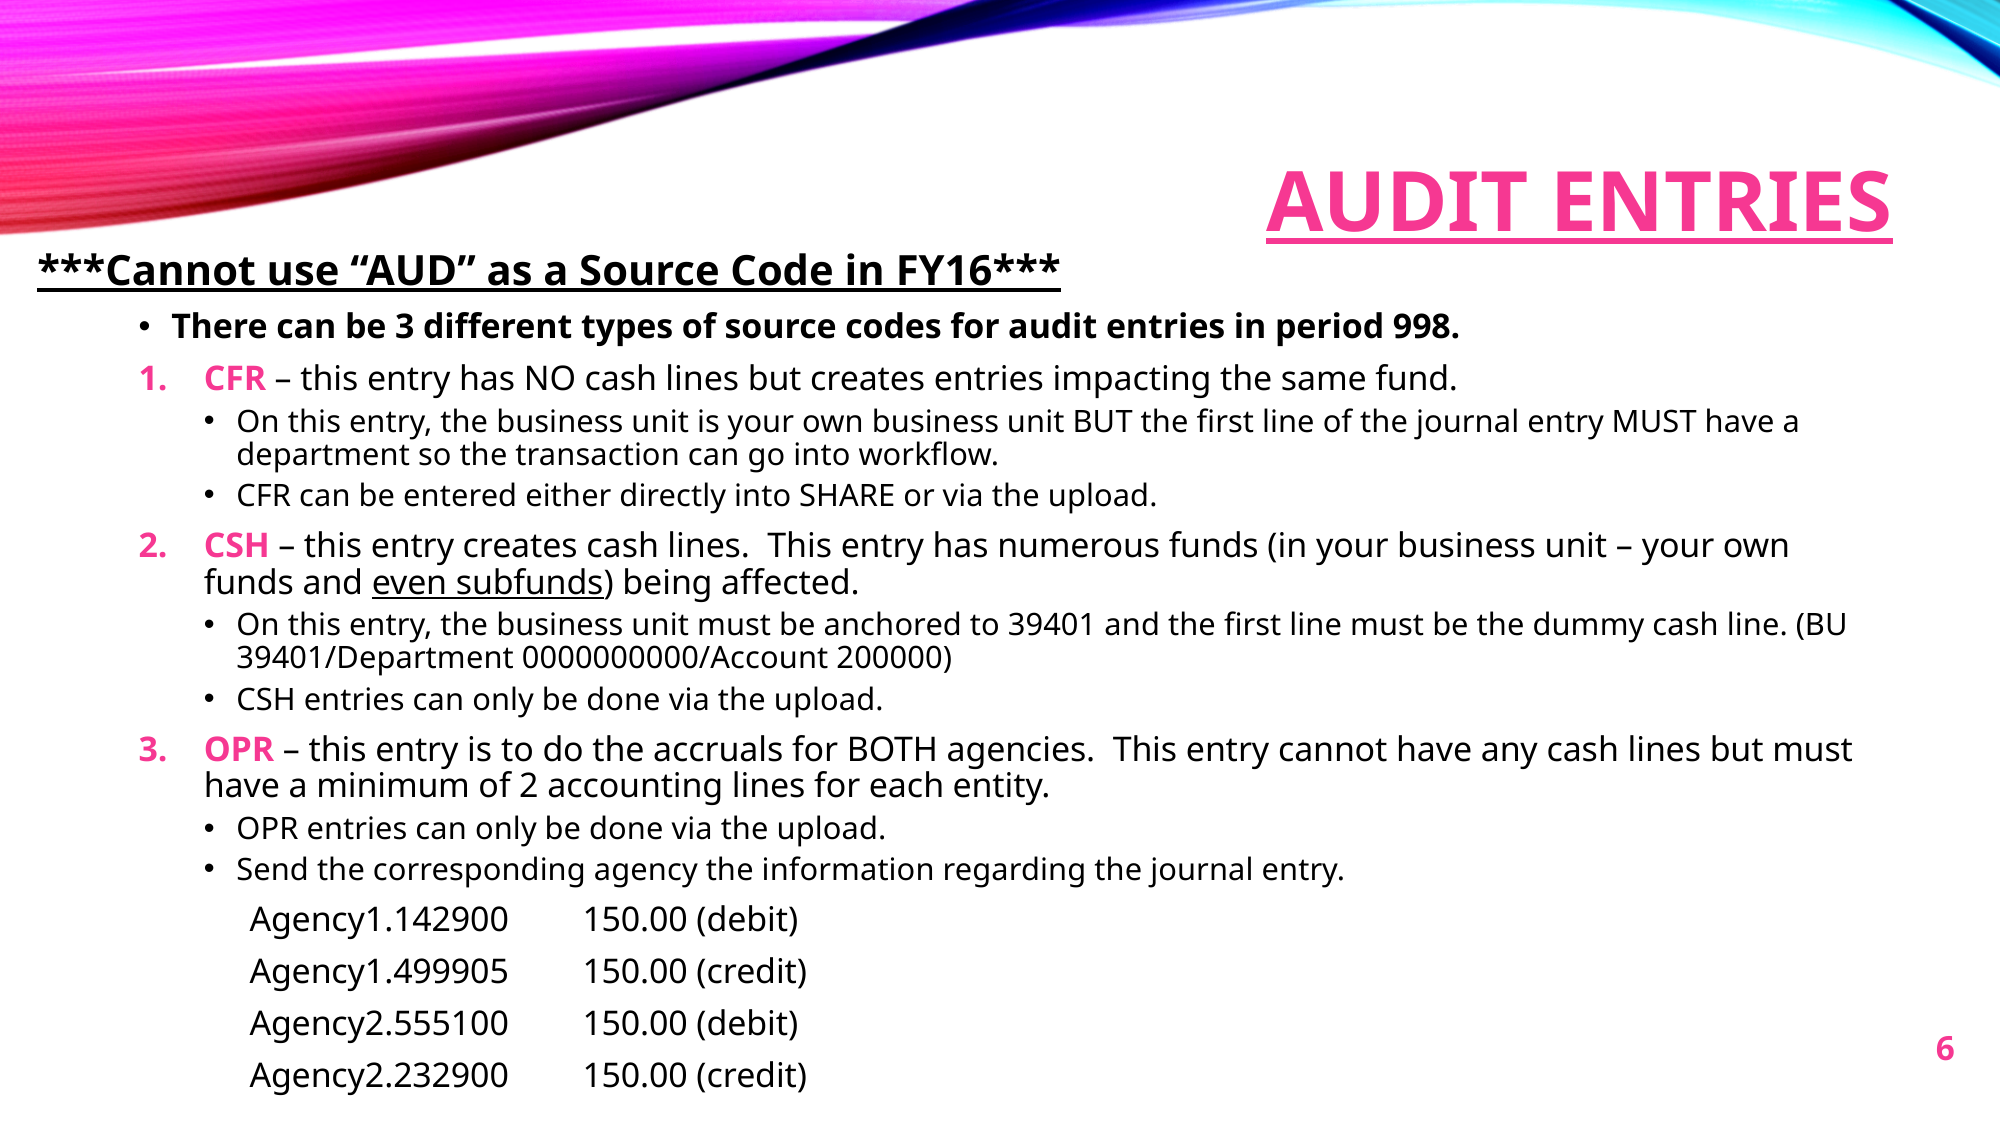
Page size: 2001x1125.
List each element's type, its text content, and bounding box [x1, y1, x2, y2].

list There can be 3 different types of source codes for audit entries in period 998. CFR – this entry has NO cash lines but creates entries impacting the same fund. On this entry, the business unit is your own business unit BUT the first line of the journal entry MUST have a department so the transaction can go into workflow. CFR can be entered either directly into SHARE or via the upload. CSH – this entry creates cash lines. This entry has numerous funds (in your business unit – your own funds and even subfunds) being affected. On this entry, the business unit must be anchored to 39401 and the first line must be the dummy cash line. (BU 39401/Department 0000000000/Account 200000) CSH entries can only be done via the upload. OPR – this entry is to do the accruals for BOTH agencies. This entry cannot have any cash lines but must have a minimum of 2 accounting lines for each entity. OPR entries can only be done via the upload. Send the corresponding agency the information regarding the journal entry. Agency1.142900 150.00 (debit) Agency1.499905 150.00 (credit) Agency2.555100 150.00 (debit) Agency2.232900 150.00 (credit) [123, 301, 1899, 1111]
title AUDIT ENTRIES [495, 125, 1908, 284]
slide_number 6 [1907, 1020, 1970, 1080]
picture [1910, 0, 2000, 45]
text_box ***Cannot use “AUD” as a Source Code in FY16*** [22, 236, 1100, 301]
picture [0, 0, 2000, 237]
picture [1890, 0, 2000, 75]
